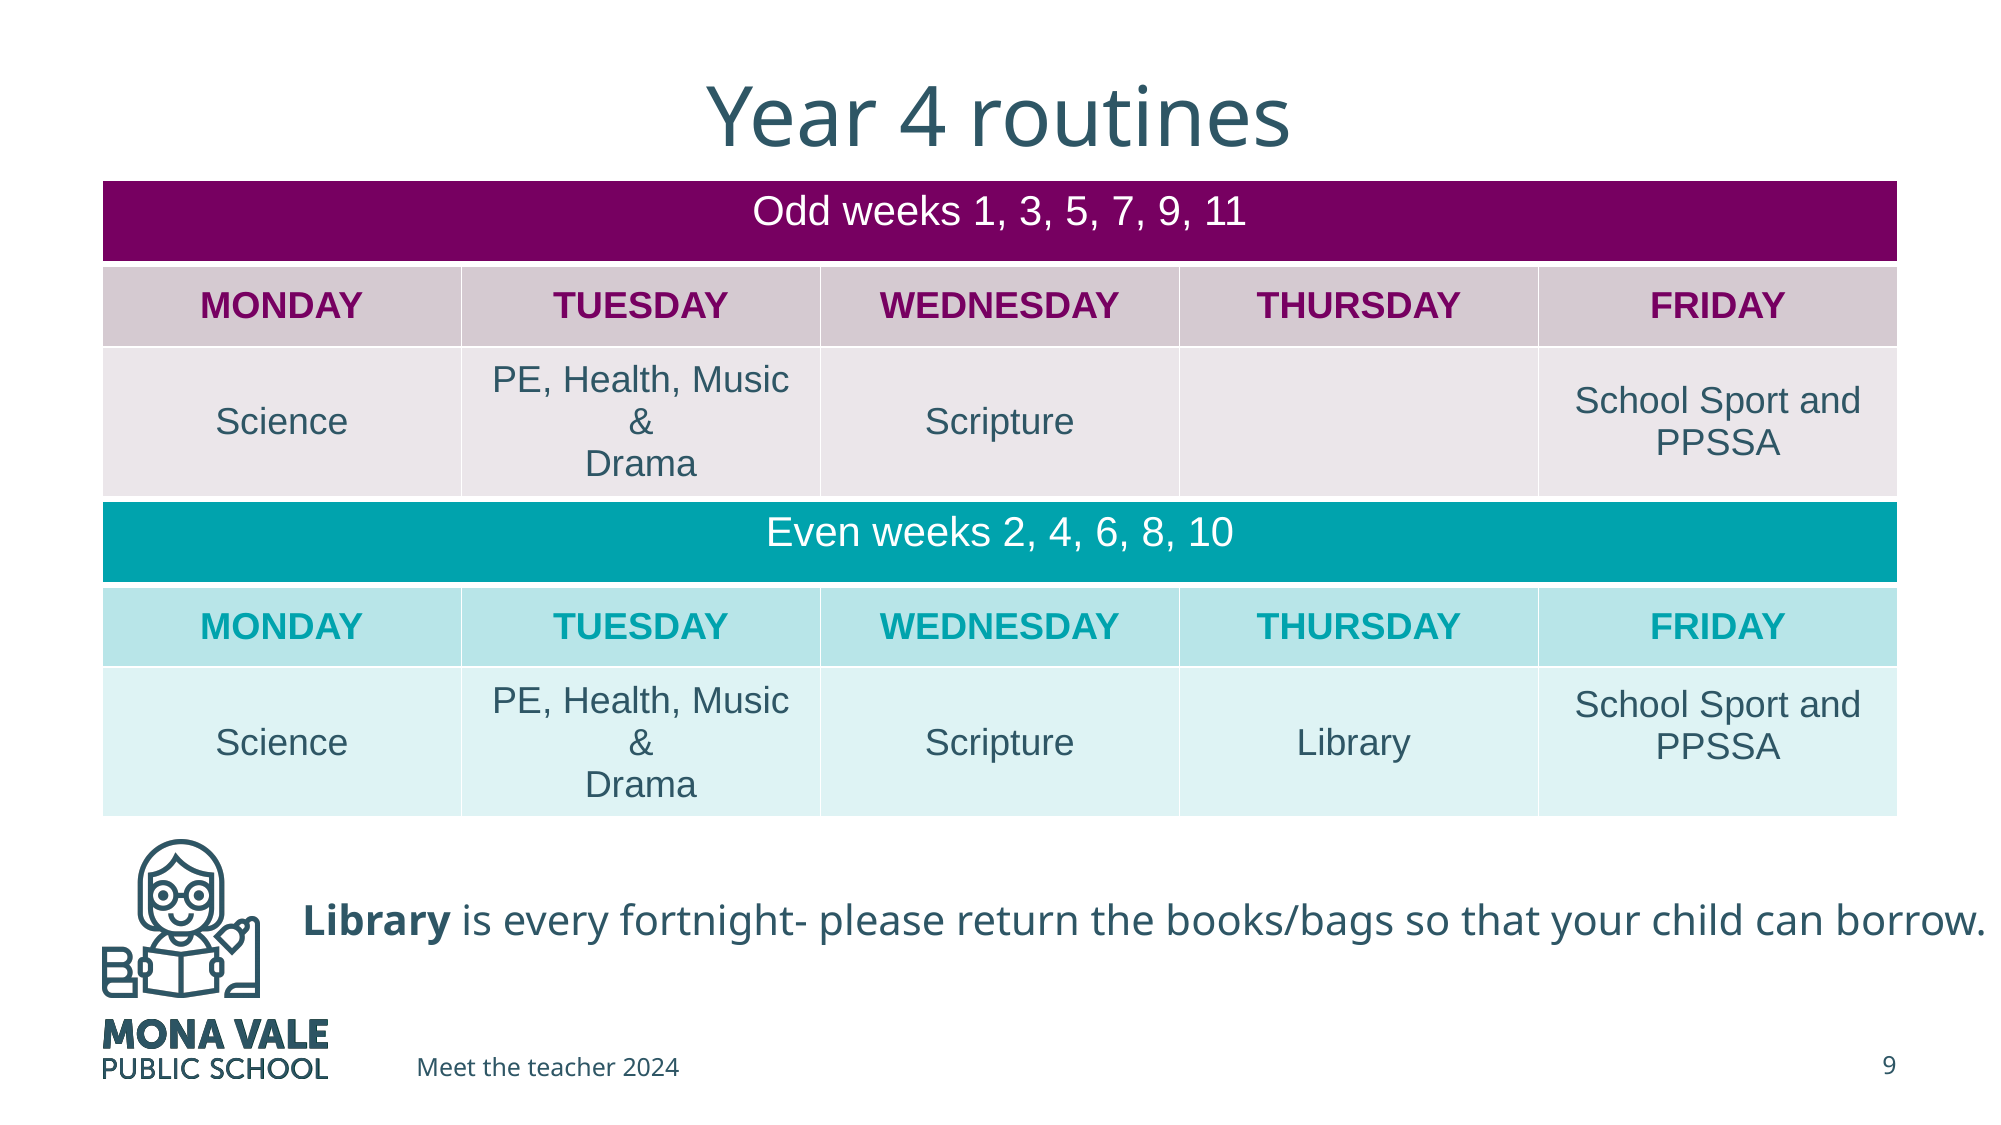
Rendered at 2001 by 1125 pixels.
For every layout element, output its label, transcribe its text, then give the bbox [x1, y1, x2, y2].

table_cell FRIDAY [1539, 267, 1897, 346]
table_cell WEDNESDAY [821, 267, 1179, 346]
table_cell School Sport and PPSSA [1539, 348, 1897, 496]
table_cell Scripture [821, 348, 1179, 496]
table_cell School Sport and PPSSA [1539, 668, 1897, 816]
table_cell FRIDAY [1539, 588, 1897, 666]
table_cell TUESDAY [462, 267, 820, 346]
table_cell PE, Health, Music & Drama [462, 348, 820, 496]
table_cell THURSDAY [1180, 588, 1538, 666]
table_cell PE, Health, Music & Drama [462, 668, 820, 816]
table_cell TUESDAY [462, 588, 820, 666]
table_header Odd weeks 1, 3, 5, 7, 9, 11 [103, 181, 1897, 261]
table_cell [1180, 348, 1538, 496]
text_box Library is every fortnight- please return the books/bags so that your child can borrow. [287, 885, 2000, 951]
table_cell Science [103, 348, 461, 496]
table_cell MONDAY [103, 588, 461, 666]
footer Meet the teacher 2024 [416, 1049, 1296, 1084]
table_cell Library [1180, 668, 1538, 816]
picture [103, 1019, 329, 1079]
table_cell THURSDAY [1180, 267, 1538, 346]
title Year 4 routines [102, 74, 1898, 156]
table_header Even weeks 2, 4, 6, 8, 10 [103, 502, 1897, 582]
table_cell Science [103, 668, 461, 816]
table_cell Scripture [821, 668, 1179, 816]
table_cell WEDNESDAY [821, 588, 1179, 666]
slide_number 9 [1753, 1049, 1897, 1084]
table_cell MONDAY [103, 267, 461, 346]
picture [102, 839, 261, 998]
